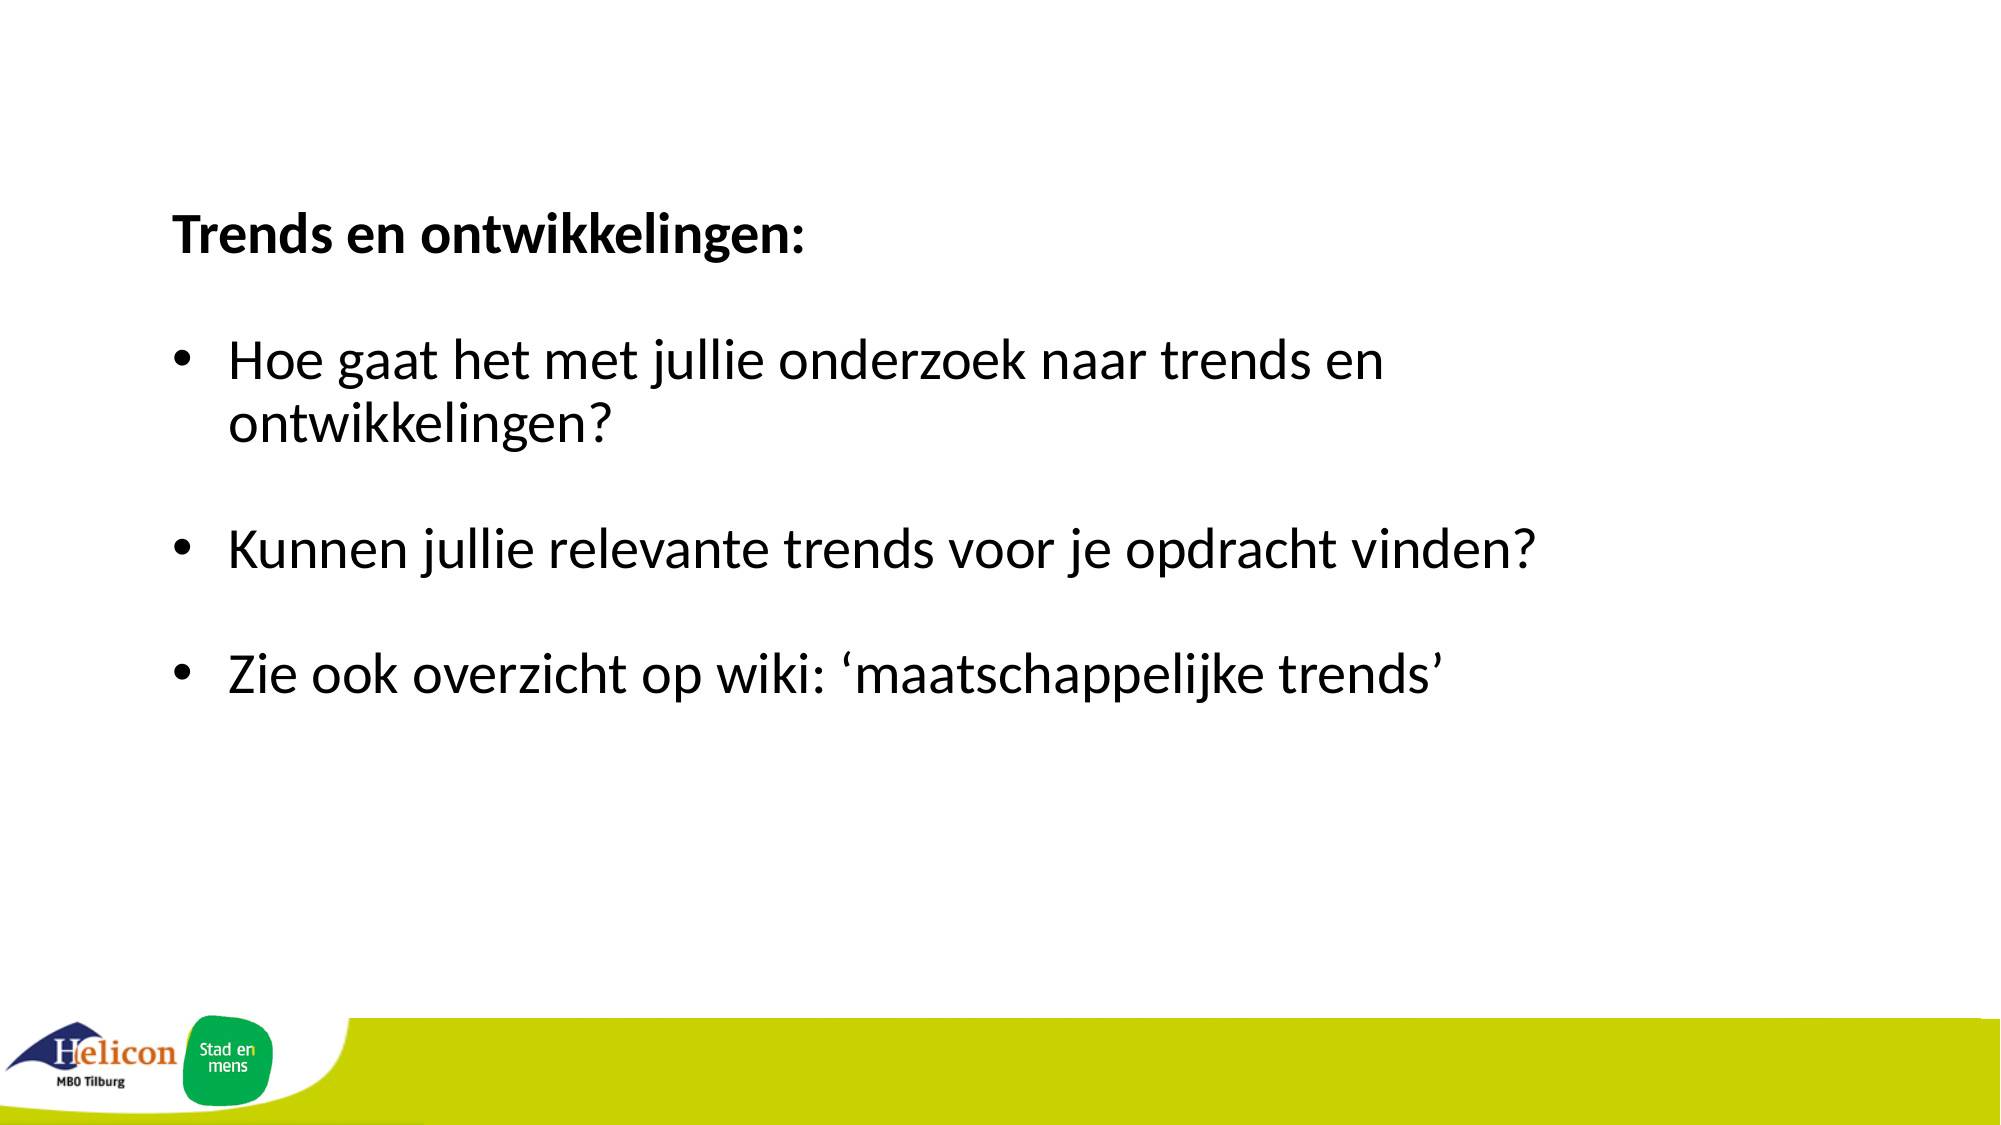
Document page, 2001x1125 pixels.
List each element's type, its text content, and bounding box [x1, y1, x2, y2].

picture [0, 1013, 424, 1125]
list Trends en ontwikkelingen: Hoe gaat het met jullie onderzoek naar trends en ontwikkelingen? Kunnen jullie relevante trends voor je opdracht vinden? Zie ook overzicht op wiki: ‘maatschappelijke trends’ [157, 196, 1720, 828]
